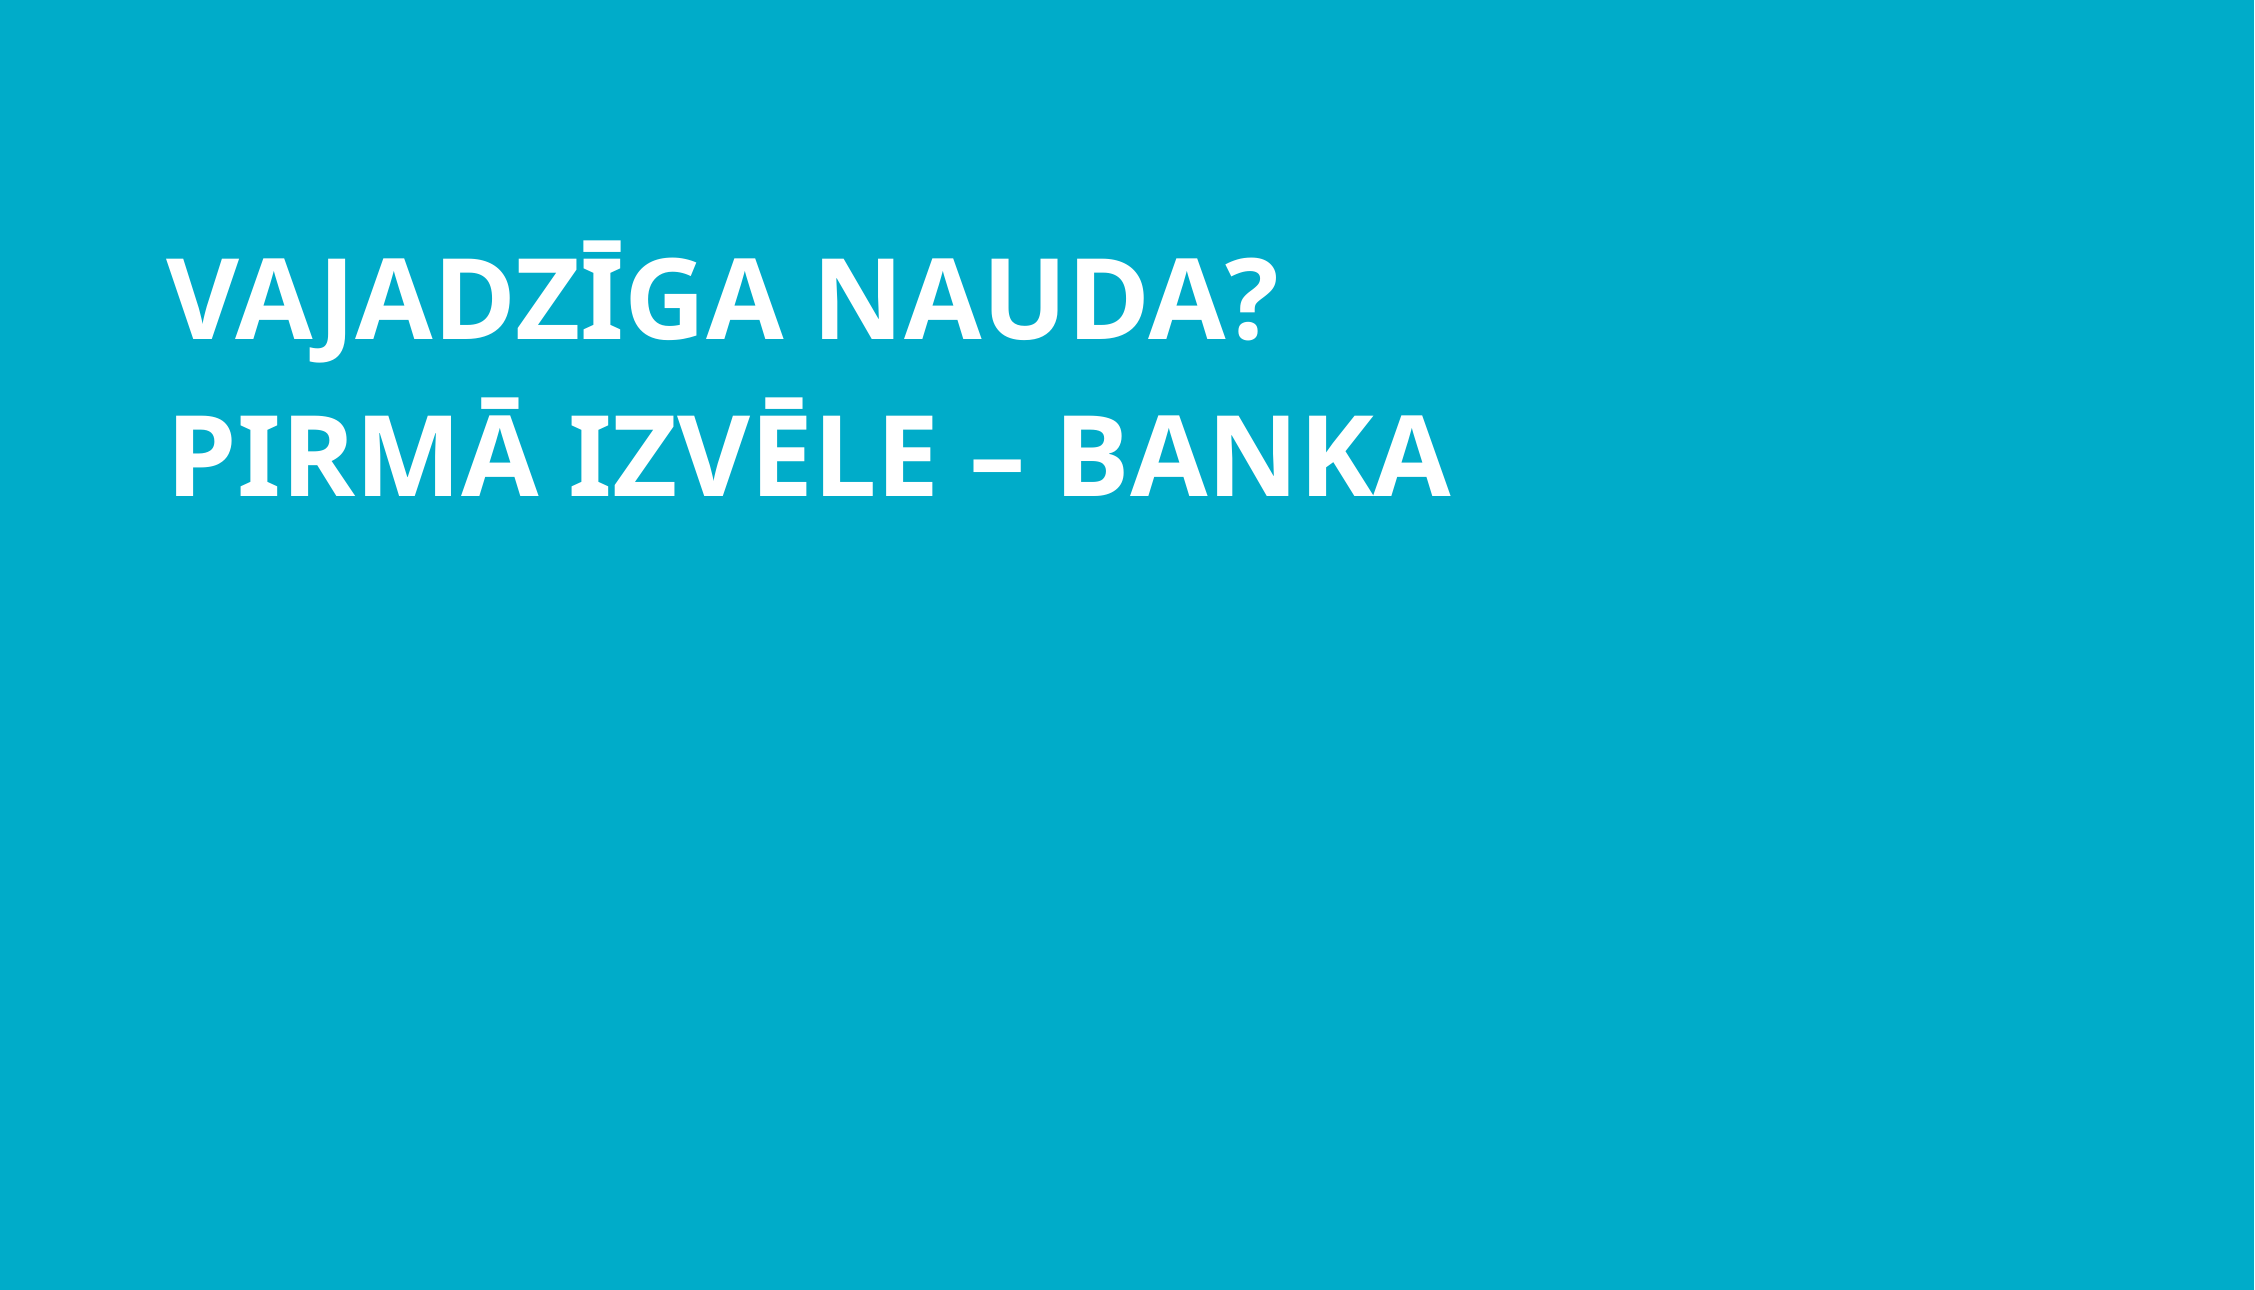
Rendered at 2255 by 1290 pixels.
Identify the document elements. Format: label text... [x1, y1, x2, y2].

text_box VAJADZĪGA NAUDA? PIRMĀ IZVĒLE – BANKA [152, 219, 2191, 598]
